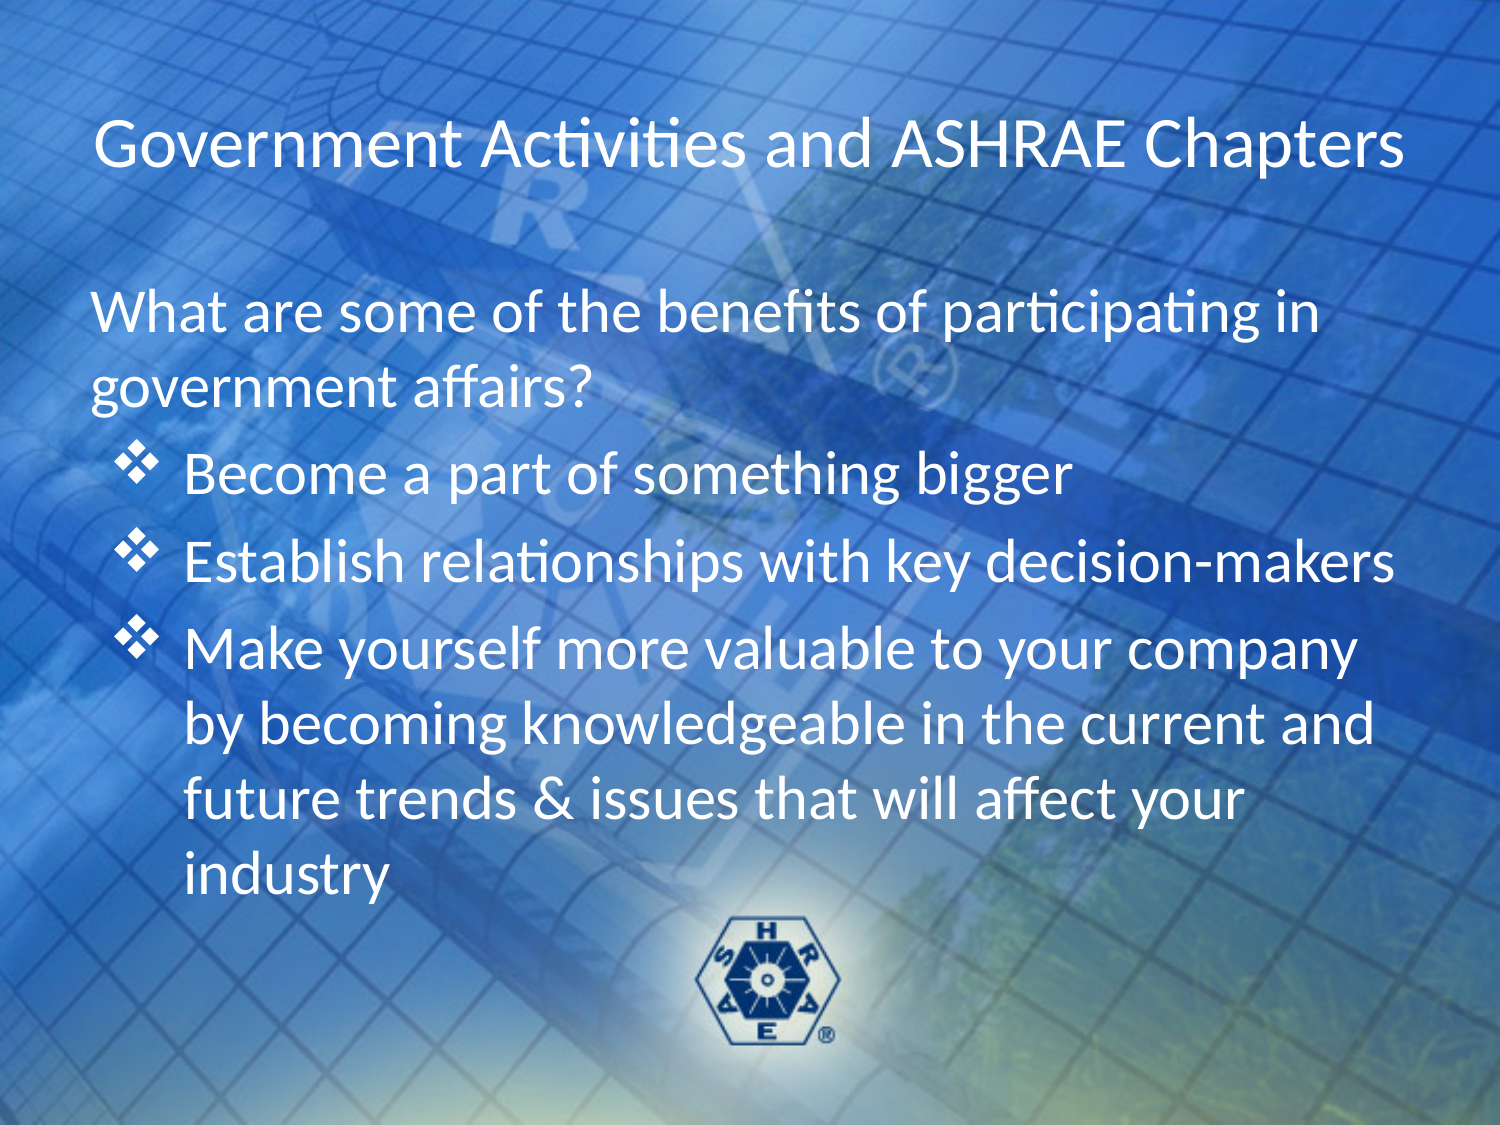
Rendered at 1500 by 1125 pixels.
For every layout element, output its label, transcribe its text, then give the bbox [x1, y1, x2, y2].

list What are some of the benefits of participating in government affairs? Become a part of something bigger Establish relationships with key decision-makers Make yourself more valuable to your company by becoming knowledgeable in the current and future trends & issues that will affect your industry [75, 262, 1425, 1005]
title Government Activities and ASHRAE Chapters [75, 45, 1425, 233]
picture [0, 0, 1500, 1125]
